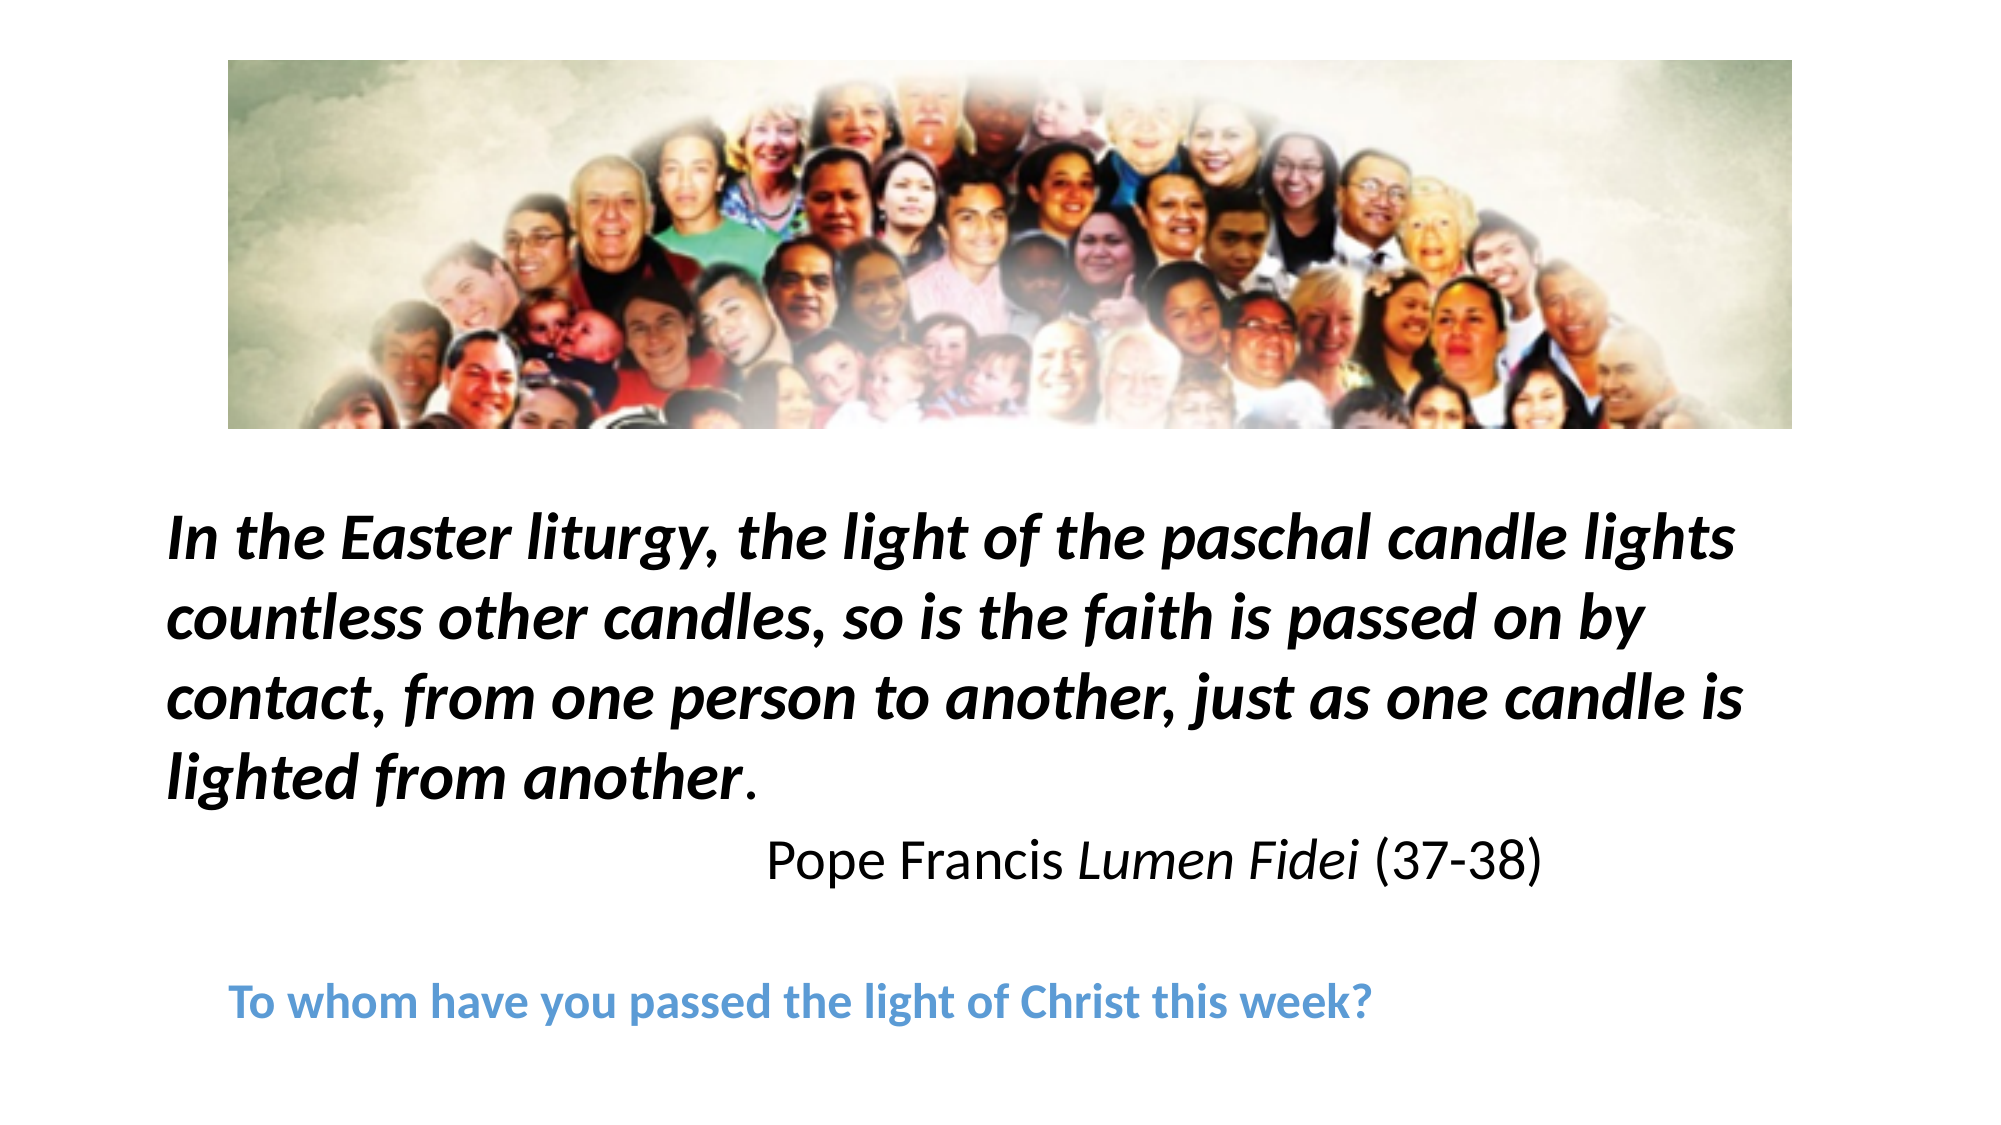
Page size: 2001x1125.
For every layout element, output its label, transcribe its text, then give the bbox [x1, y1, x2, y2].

text_box In the Easter liturgy, the light of the paschal candle lights countless other candles, so is the faith is passed on by contact, from one person to another, just as one candle is lighted from another. Pope Francis Lumen Fidei (37-38) [152, 485, 1831, 900]
picture [228, 60, 1792, 429]
text_box To whom have you passed the light of Christ this week? [213, 961, 1615, 1037]
